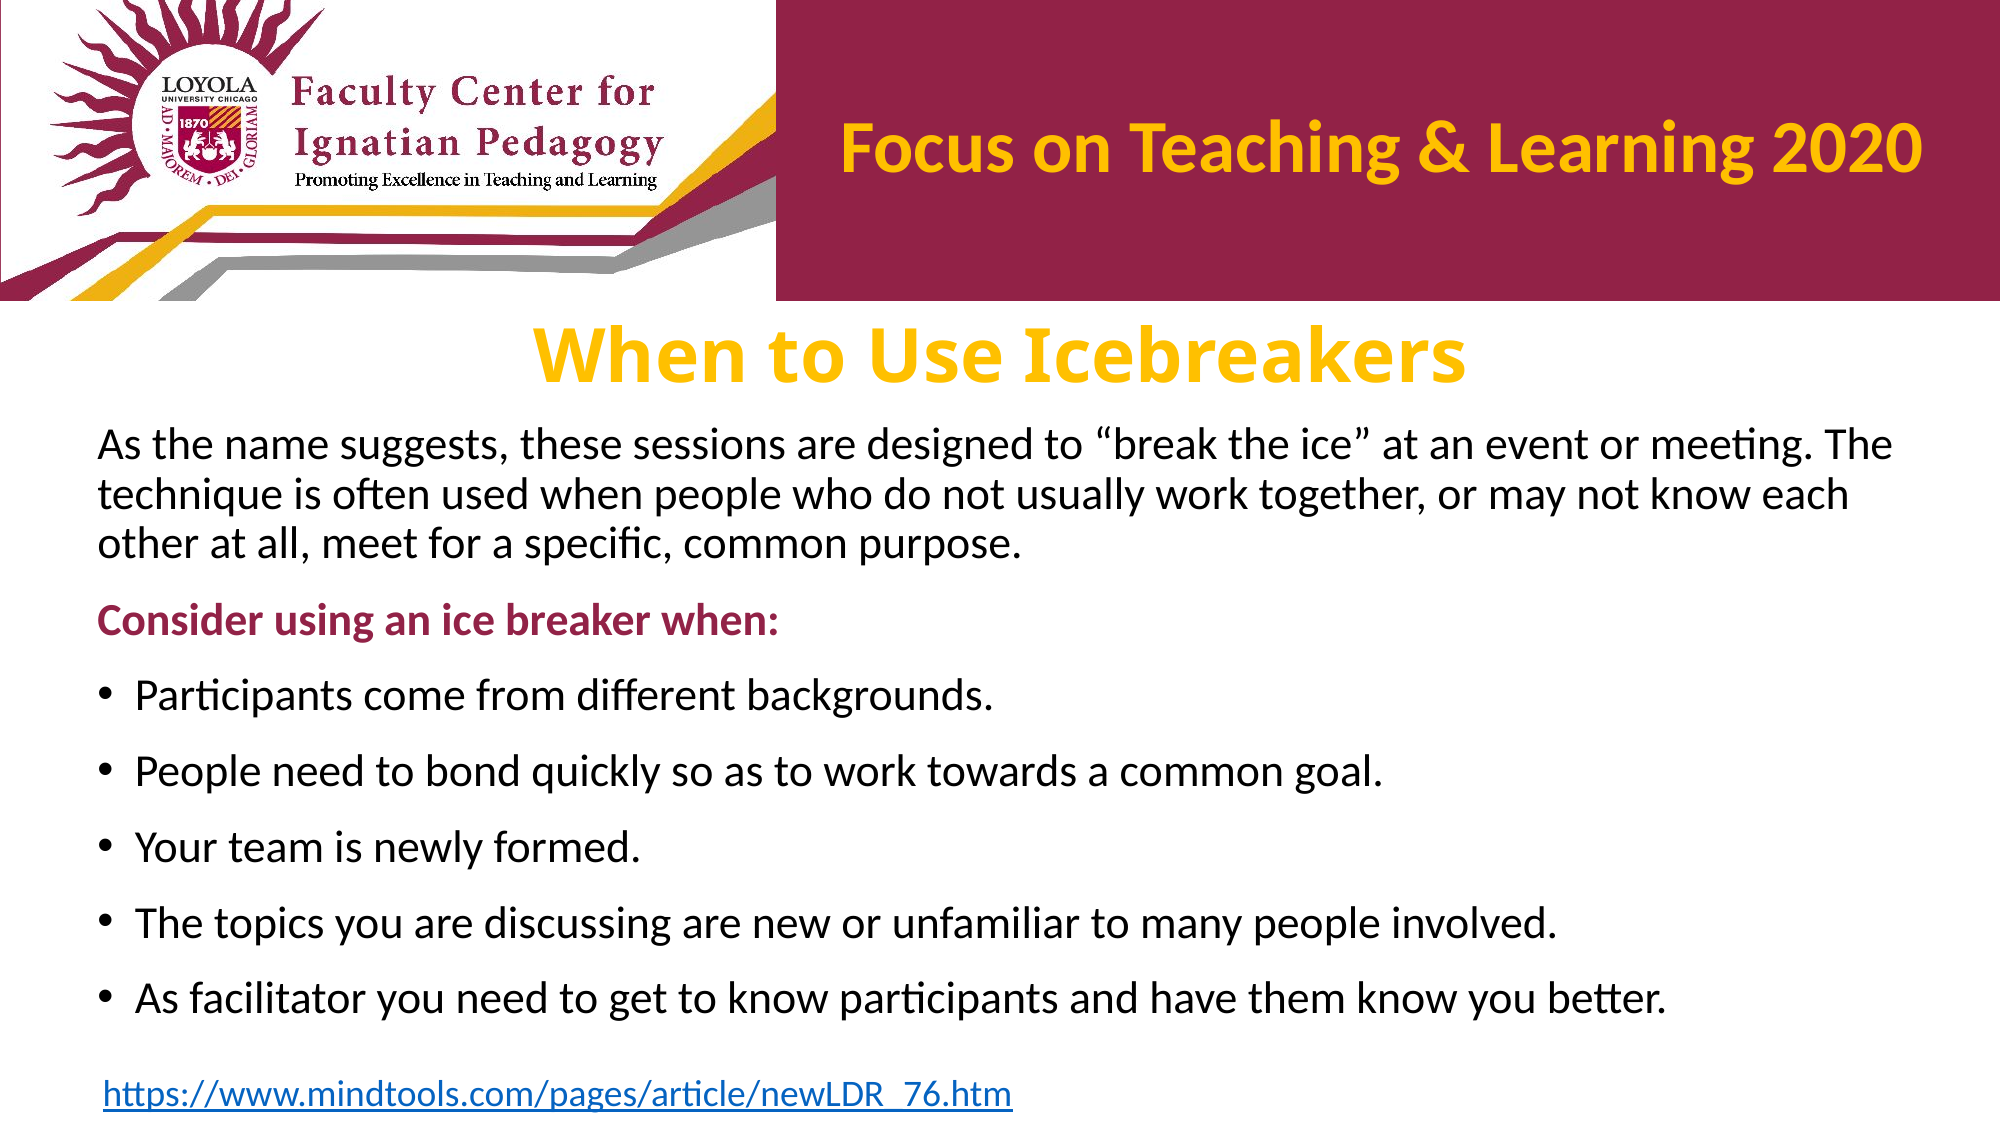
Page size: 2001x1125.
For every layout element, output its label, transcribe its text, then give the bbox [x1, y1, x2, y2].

picture [0, 0, 776, 301]
text_box [776, 0, 2000, 300]
text_box https://www.mindtools.com/pages/article/newLDR_76.htm [87, 1061, 1028, 1122]
title When to Use Icebreakers [0, 300, 2000, 417]
text_box Focus on Teaching & Learning 2020 [818, 42, 1947, 255]
list As the name suggests, these sessions are designed to “break the ice” at an event or meeting. The technique is often used when people who do not usually work together, or may not know each other at all, meet for a specific, common purpose. Consider using an ice breaker when: Participants come from different backgrounds. People need to bond quickly so as to work towards a common goal. Your team is newly formed. The topics you are discussing are new or unfamiliar to many people involved. As facilitator you need to get to know participants and have them know you better. [82, 412, 1947, 1053]
